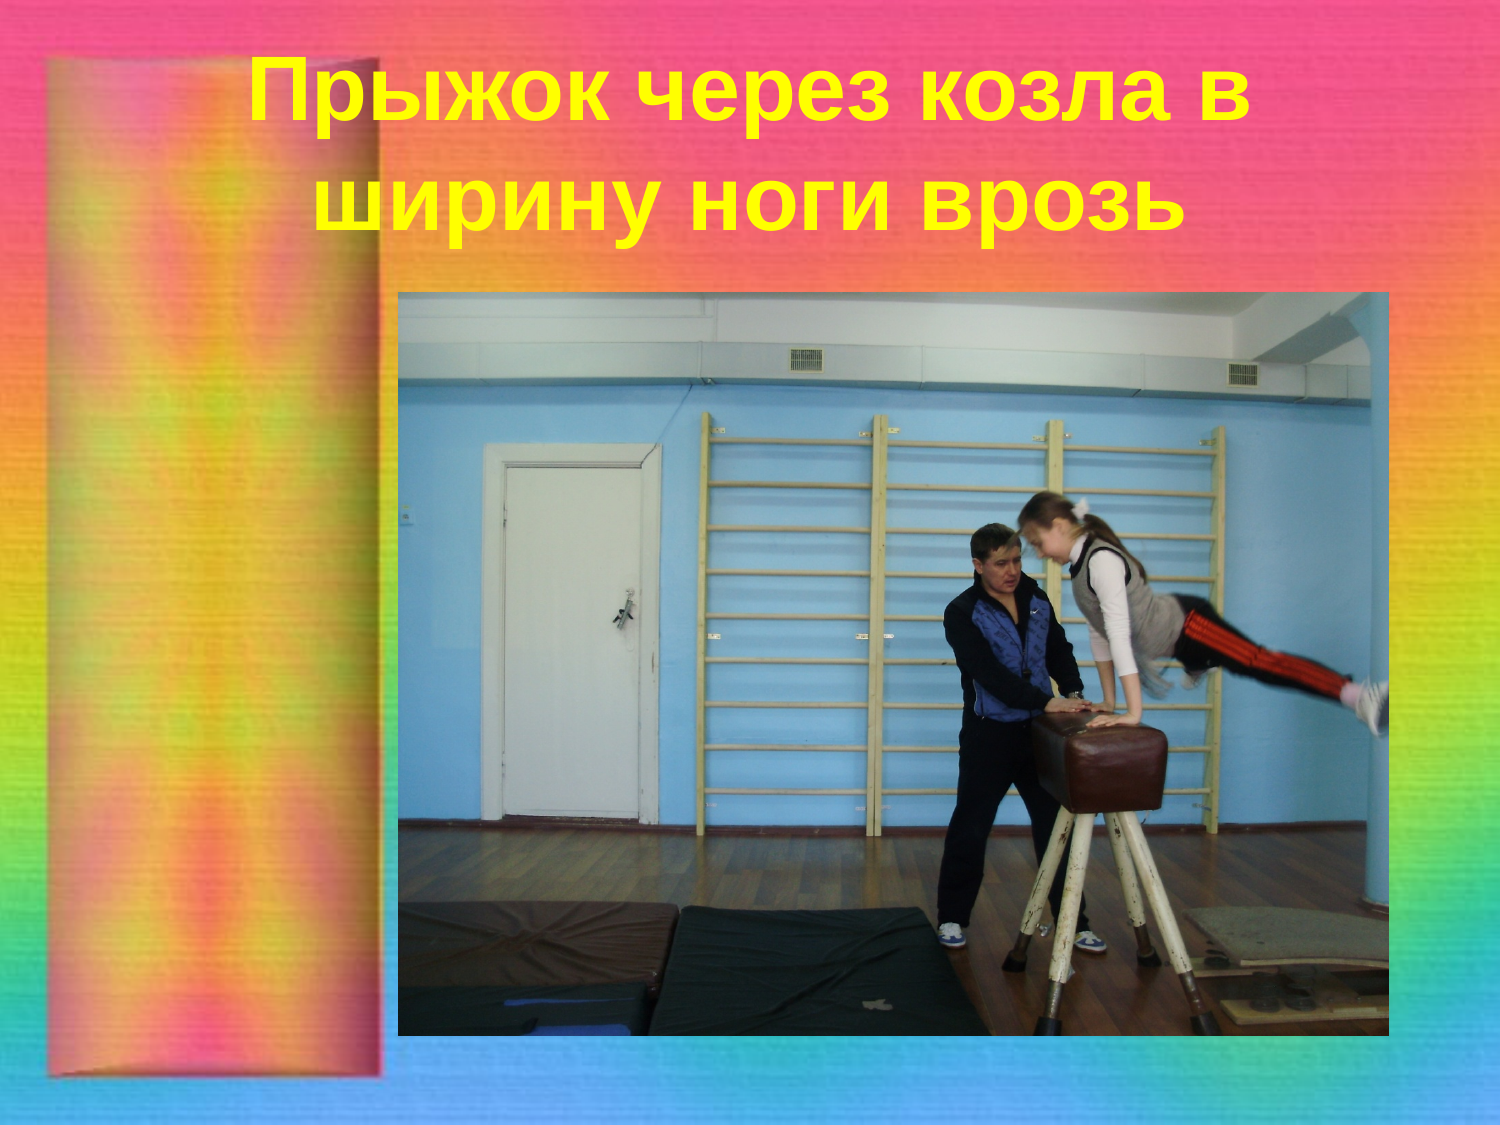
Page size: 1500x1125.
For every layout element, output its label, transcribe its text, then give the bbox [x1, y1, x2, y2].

title Прыжок через козла в ширину ноги врозь [74, 44, 1426, 233]
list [398, 292, 1389, 1036]
picture [0, 0, 1500, 1125]
